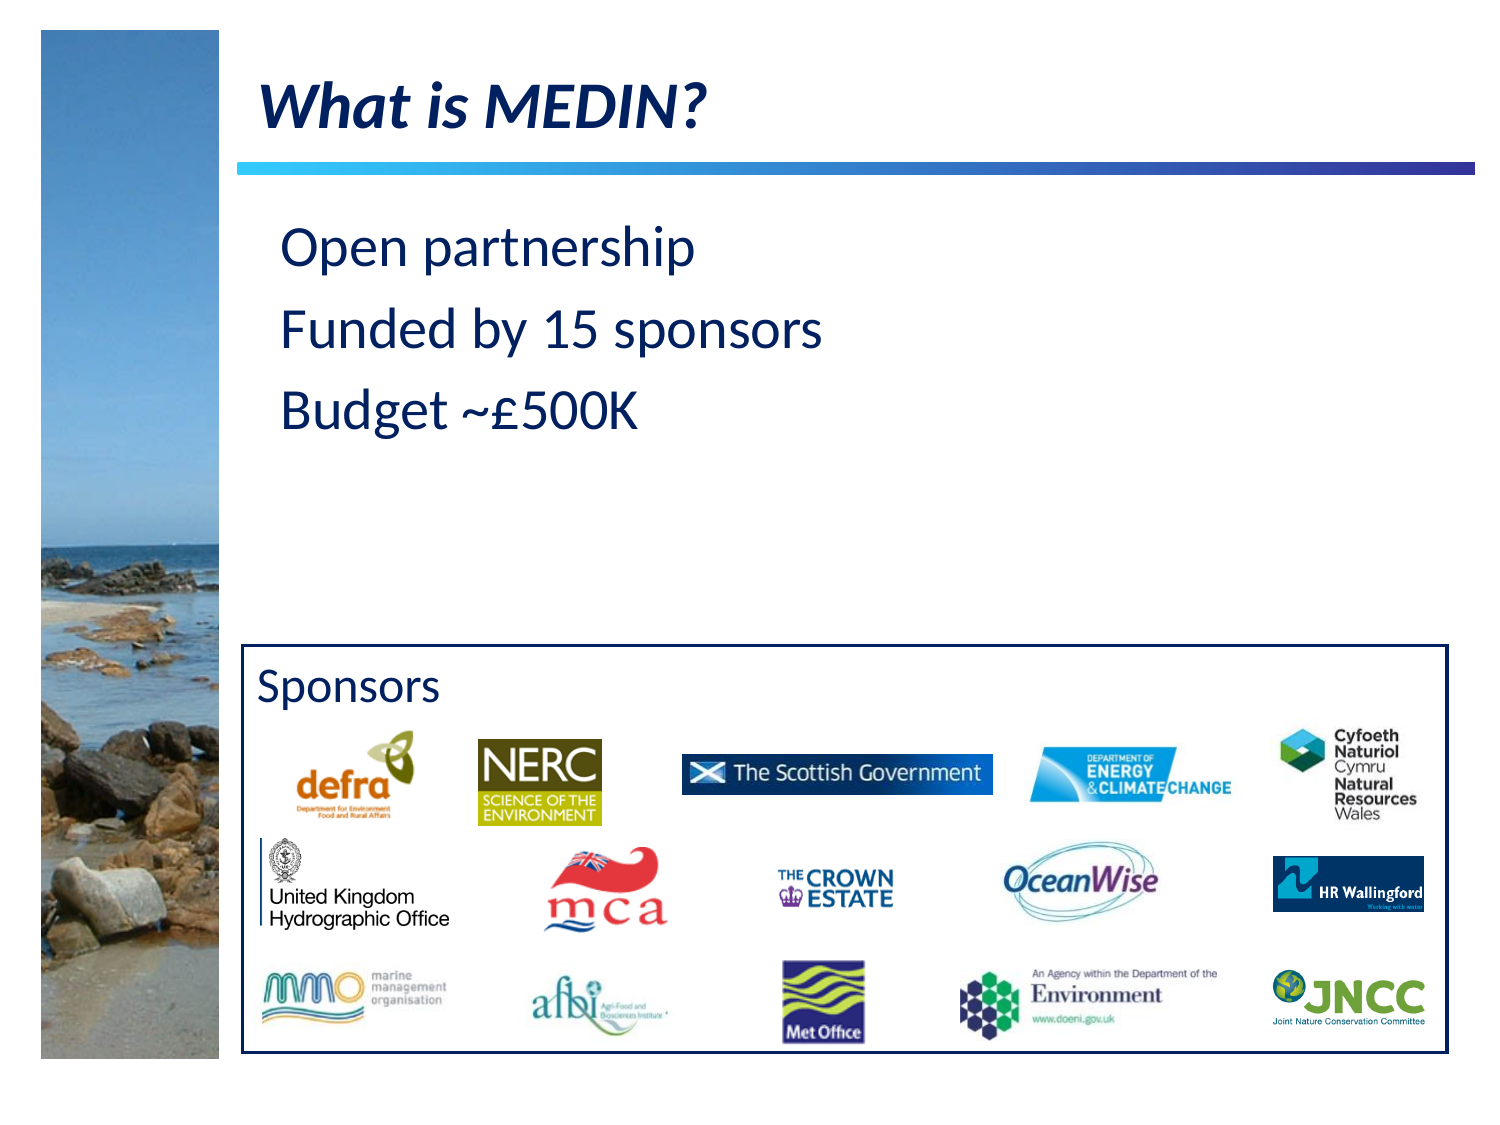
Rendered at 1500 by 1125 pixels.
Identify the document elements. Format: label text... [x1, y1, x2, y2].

title What is MEDIN? [242, 42, 1412, 161]
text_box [253, 718, 1436, 1050]
picture [41, 30, 219, 1059]
picture [478, 739, 602, 826]
list Open partnership Funded by 15 sponsors Budget ~£500K [253, 200, 1427, 645]
text_box Sponsors [242, 645, 1448, 1053]
